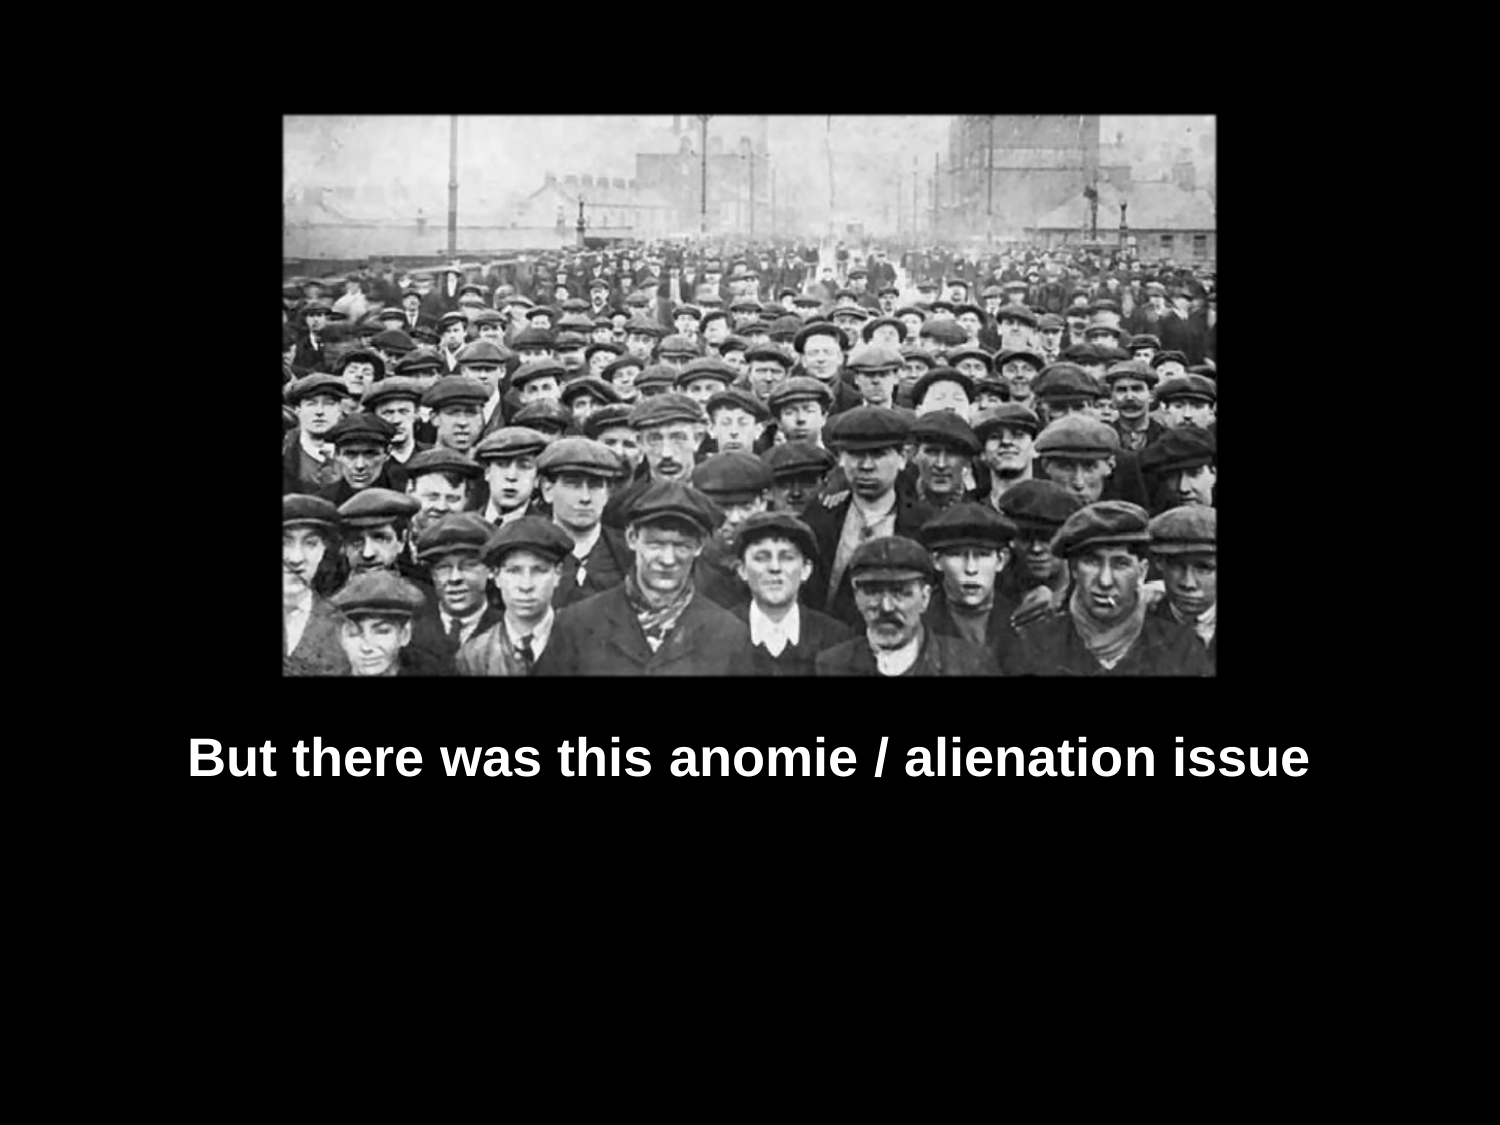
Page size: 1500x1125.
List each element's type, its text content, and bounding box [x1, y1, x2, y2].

picture [281, 113, 1219, 678]
list But there was this anomie / alienation issue [0, 714, 1500, 799]
